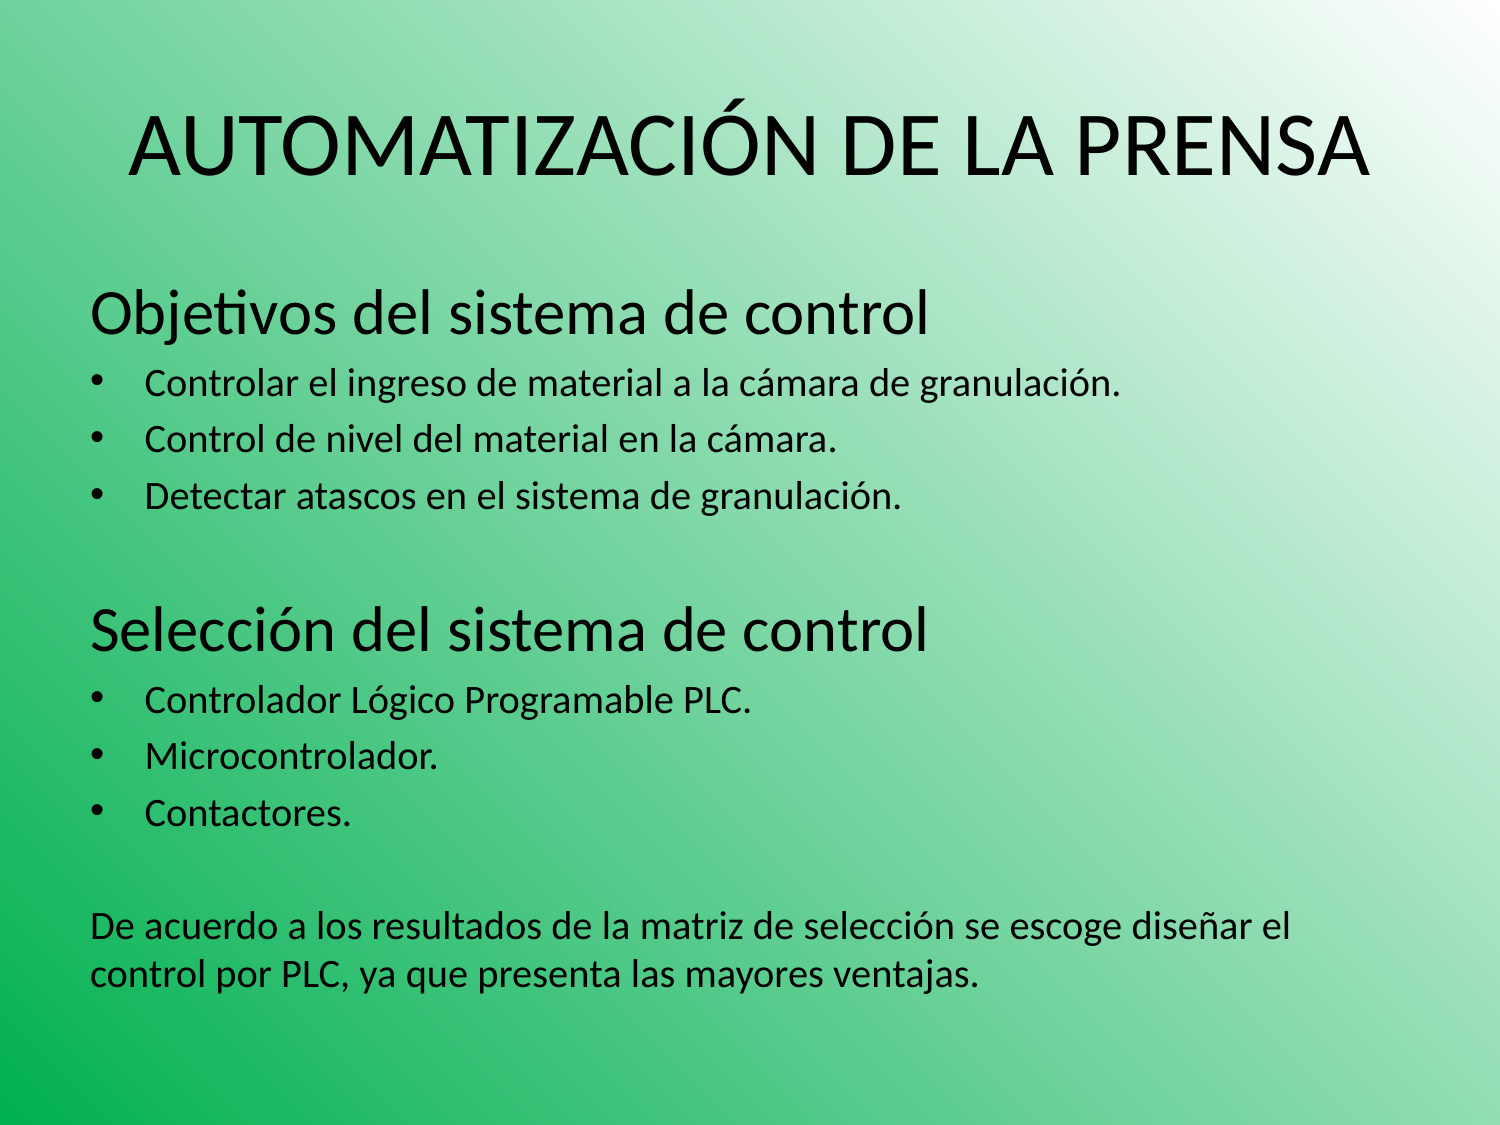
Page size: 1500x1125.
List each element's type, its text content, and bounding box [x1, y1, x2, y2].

title AUTOMATIZACIÓN DE LA PRENSA [75, 45, 1425, 233]
list Objetivos del sistema de control Controlar el ingreso de material a la cámara de granulación. Control de nivel del material en la cámara. Detectar atascos en el sistema de granulación. Selección del sistema de control Controlador Lógico Programable PLC. Microcontrolador. Contactores. De acuerdo a los resultados de la matriz de selección se escoge diseñar el control por PLC, ya que presenta las mayores ventajas. [75, 262, 1425, 1005]
